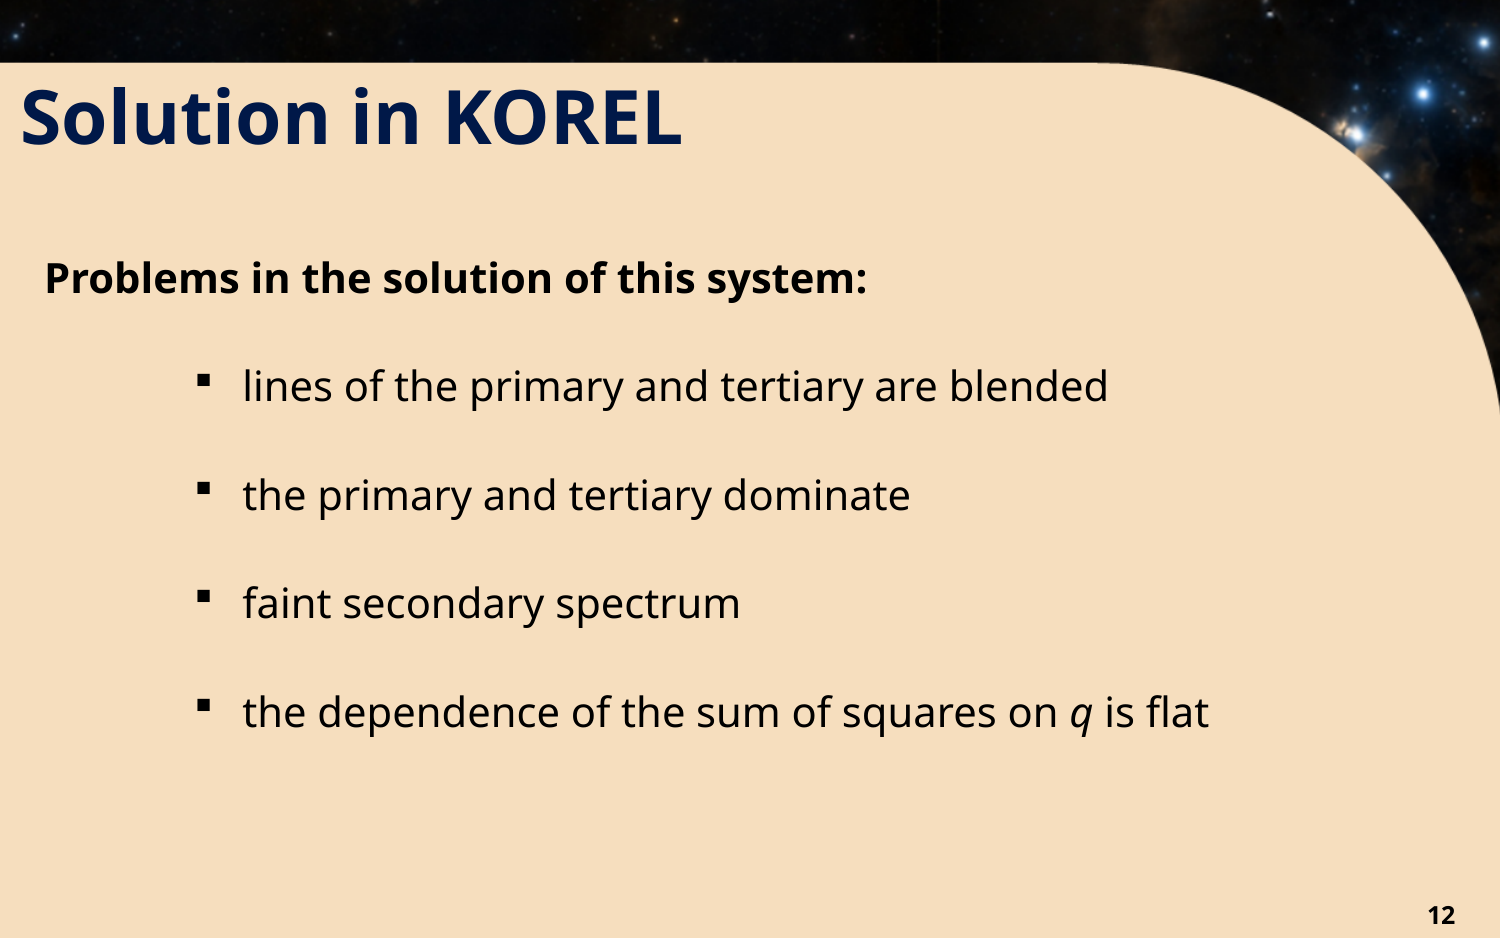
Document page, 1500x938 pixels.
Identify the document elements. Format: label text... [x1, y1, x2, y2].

picture [0, 0, 1500, 938]
text_box 12 [1120, 891, 1471, 938]
text_box Problems in the solution of this system: lines of the primary and tertiary are blended the primary and tertiary dominate faint secondary spectrum the dependence of the sum of squares on q is flat [29, 193, 1280, 938]
text_box Solution in KOREL [5, 55, 1500, 174]
